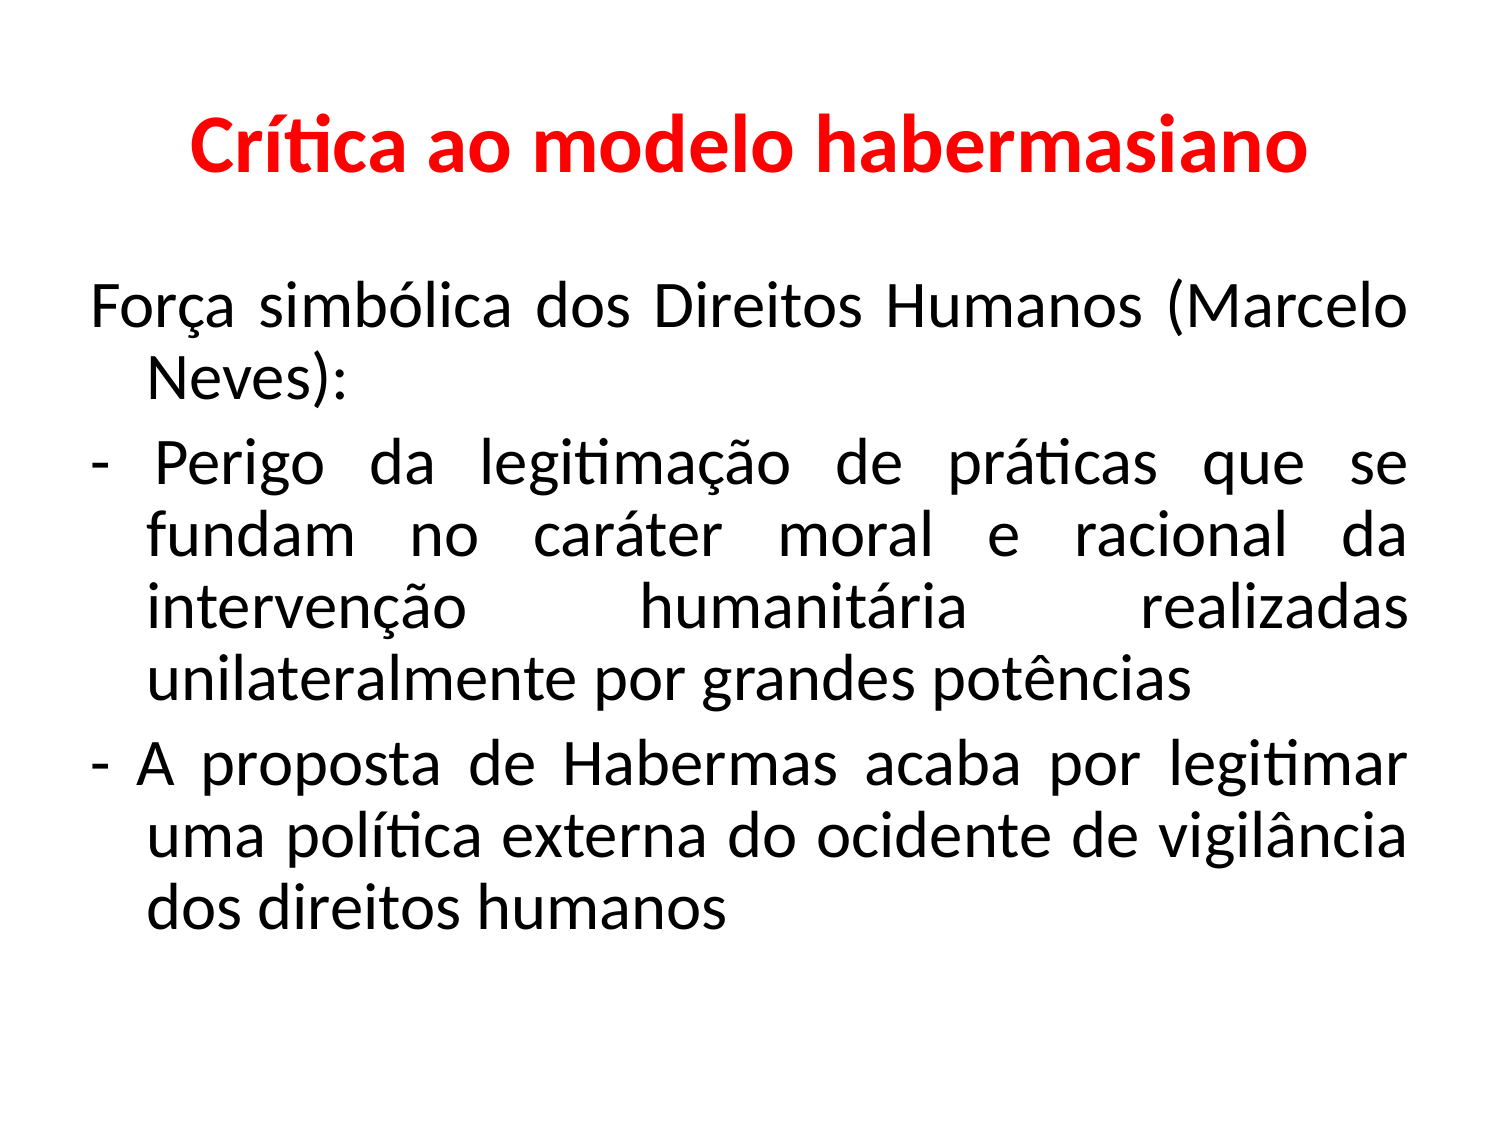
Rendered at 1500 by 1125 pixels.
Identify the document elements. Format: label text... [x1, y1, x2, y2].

title Crítica ao modelo habermasiano [75, 45, 1425, 233]
list Força simbólica dos Direitos Humanos (Marcelo Neves): - Perigo da legitimação de práticas que se fundam no caráter moral e racional da intervenção humanitária realizadas unilateralmente por grandes potências - A proposta de Habermas acaba por legitimar uma política externa do ocidente de vigilância dos direitos humanos [75, 262, 1425, 1005]
